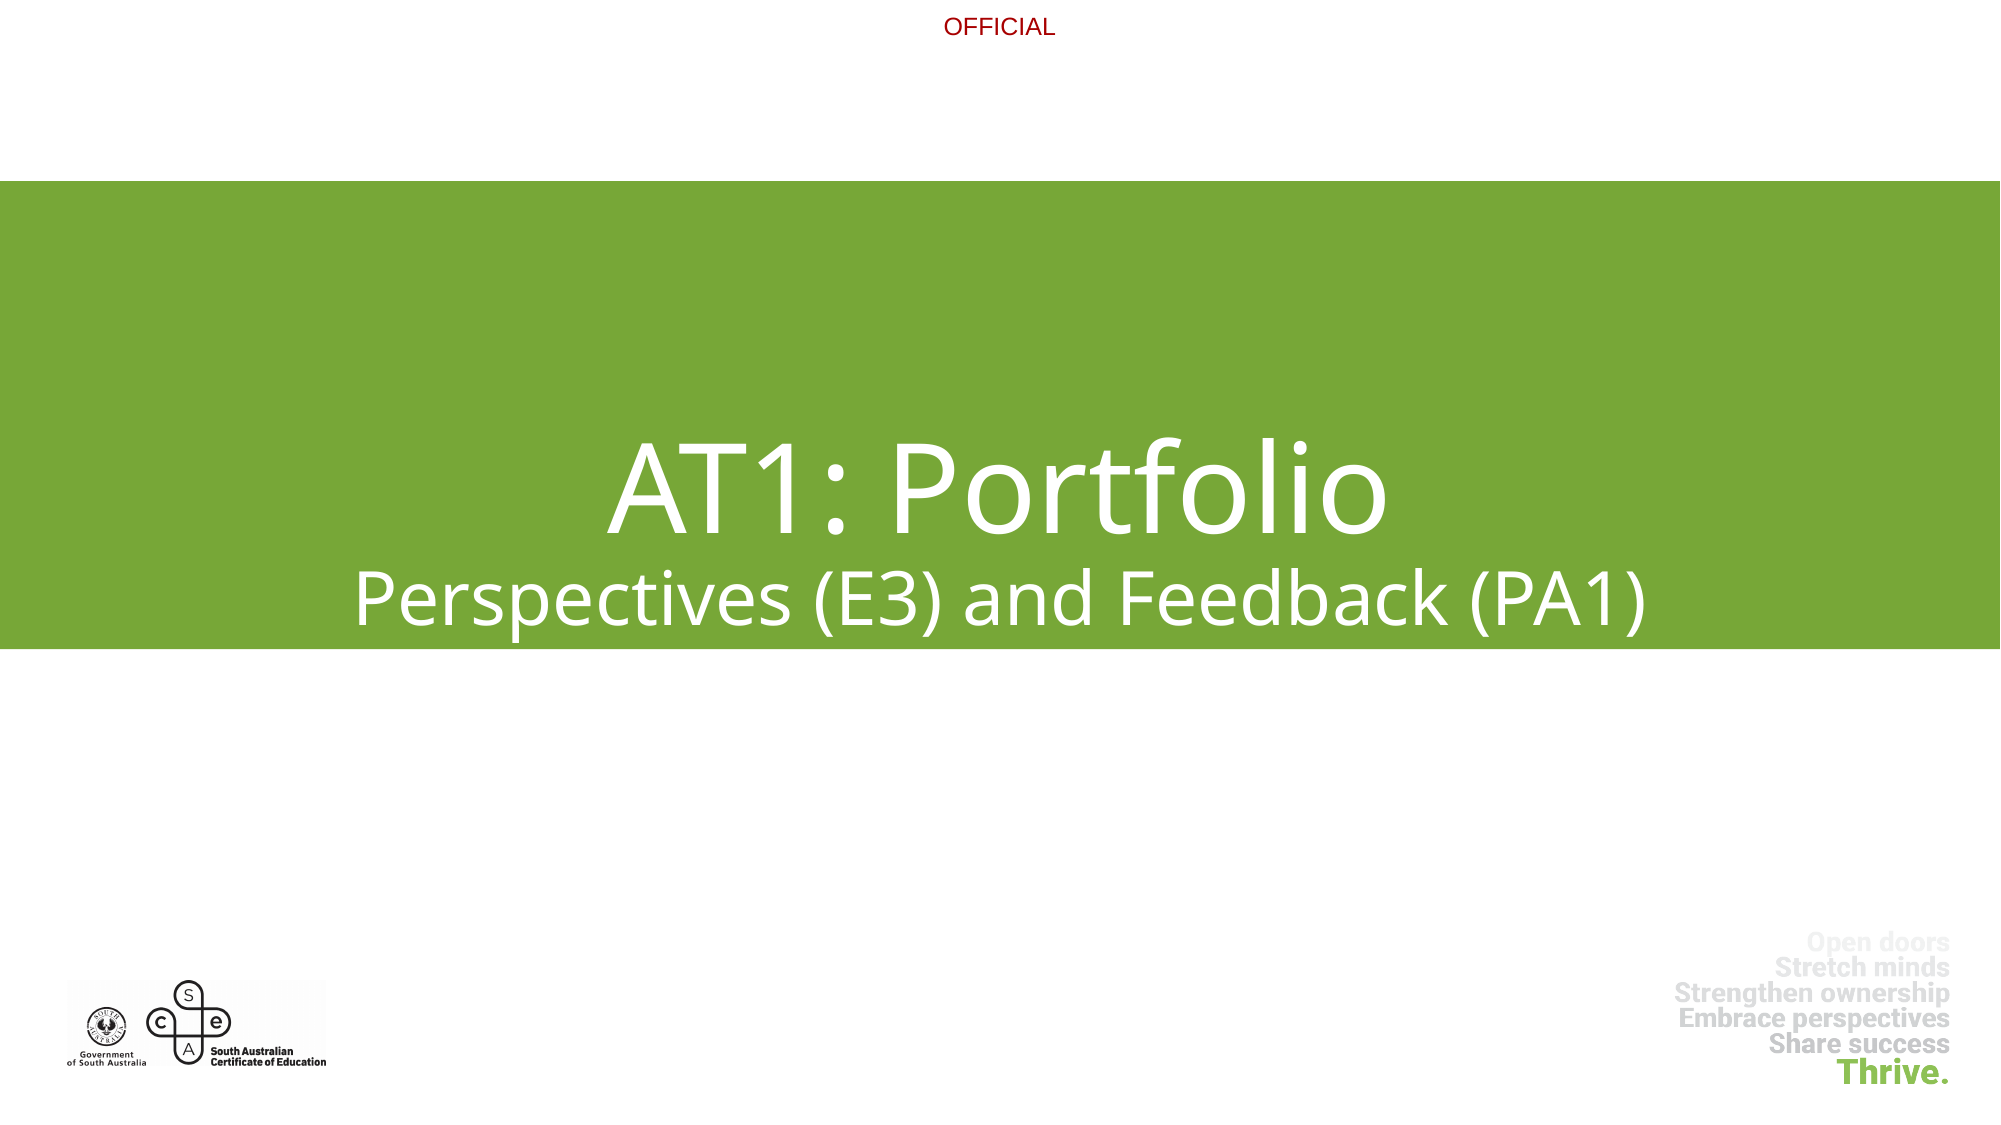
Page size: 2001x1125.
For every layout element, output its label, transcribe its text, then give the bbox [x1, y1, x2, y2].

picture [1591, 868, 1984, 1120]
picture [67, 980, 326, 1066]
title AT1: Portfolio Perspectives (E3) and Feedback (PA1) [0, 181, 2000, 650]
